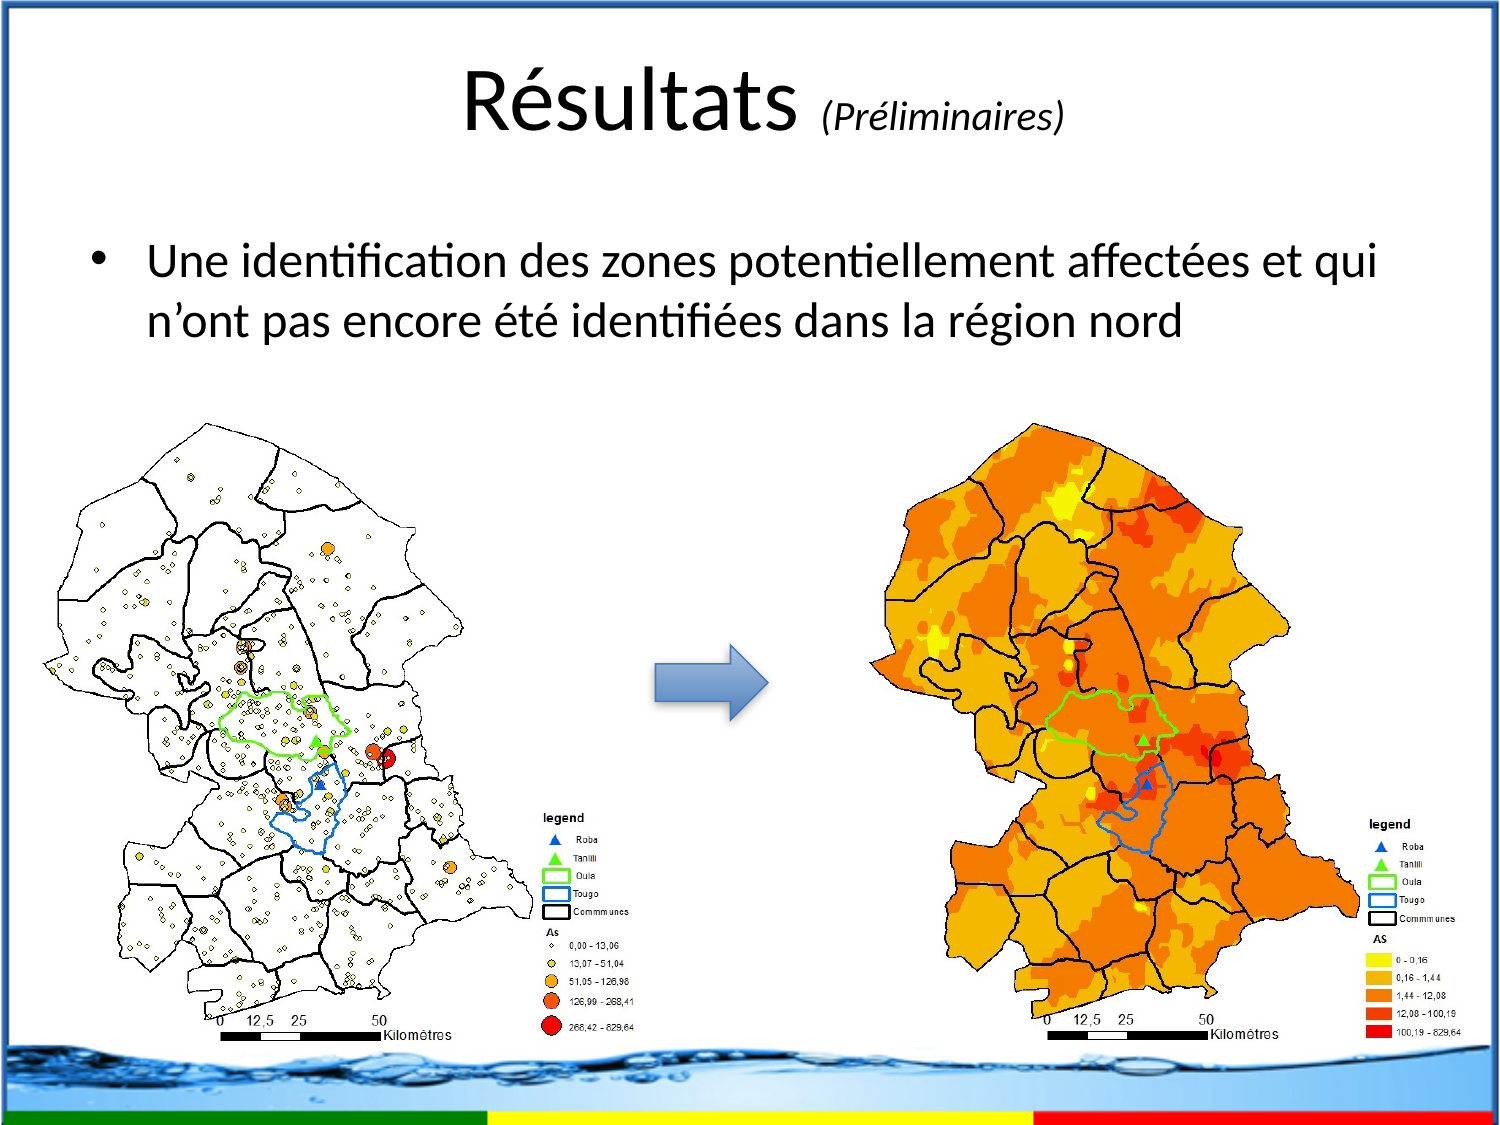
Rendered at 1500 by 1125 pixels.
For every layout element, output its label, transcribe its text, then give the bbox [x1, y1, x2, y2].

title Résultats (Préliminaires) [88, 0, 1439, 188]
list Une identification des zones potentiellement affectées et qui n’ont pas encore été identifiées dans la région nord [75, 219, 1425, 1005]
text_box [655, 645, 769, 721]
picture [0, 0, 1500, 1125]
